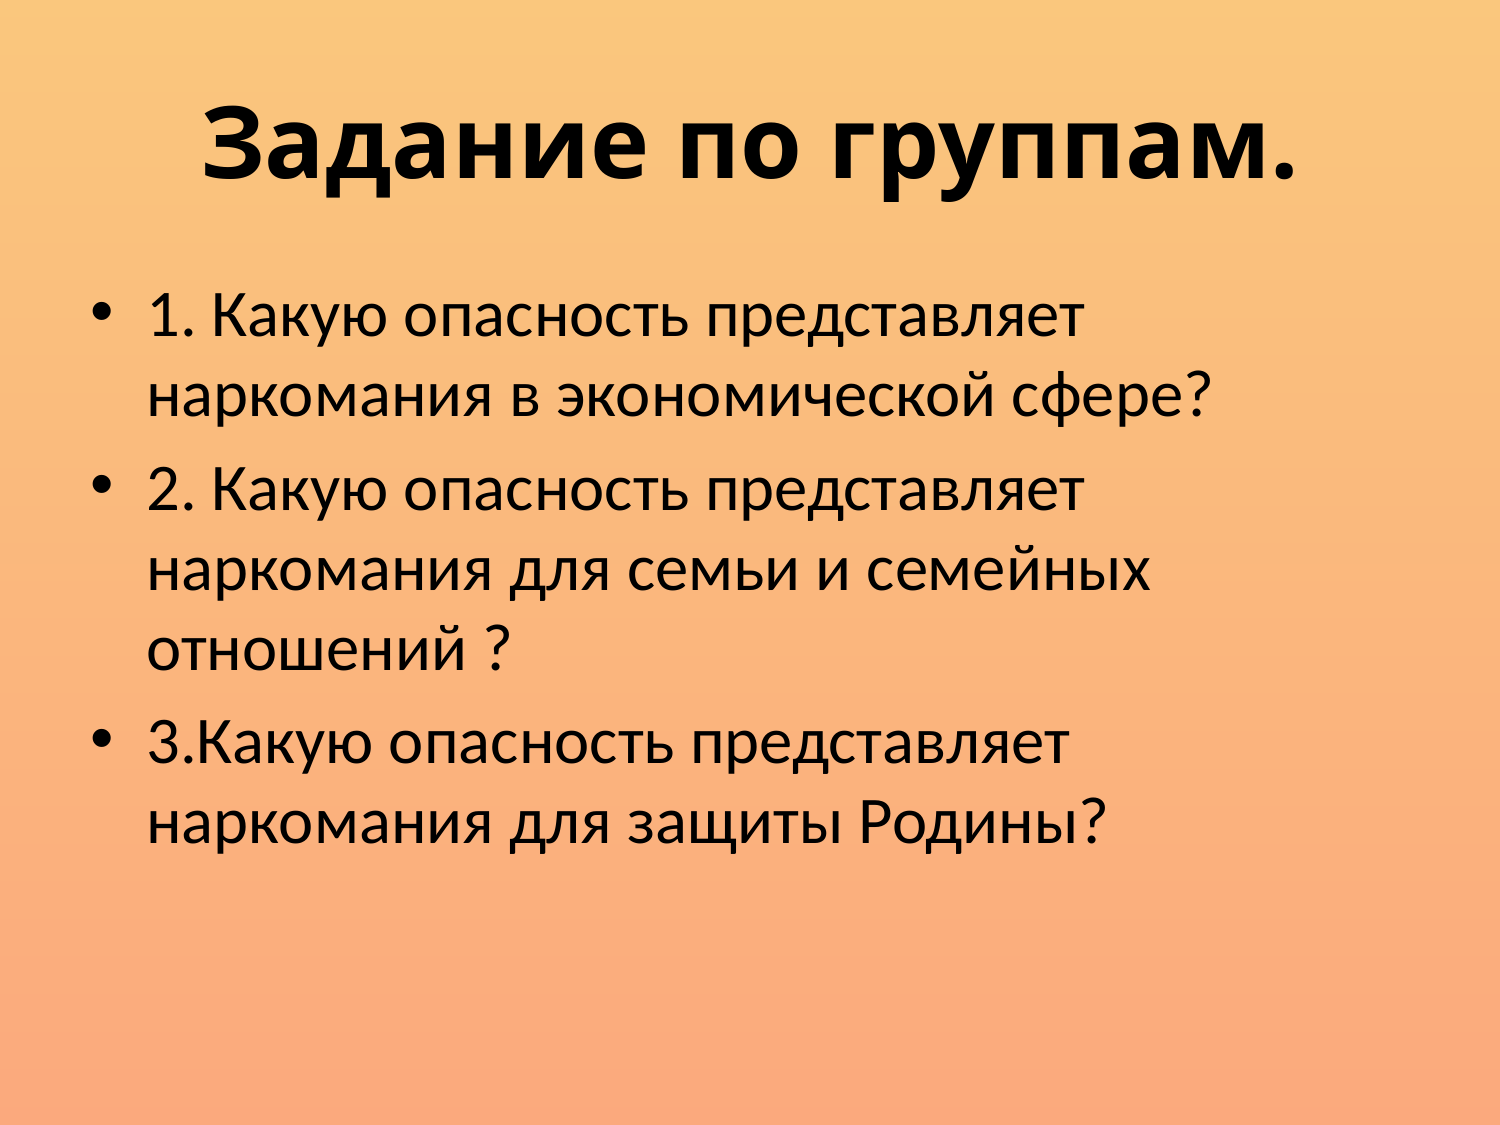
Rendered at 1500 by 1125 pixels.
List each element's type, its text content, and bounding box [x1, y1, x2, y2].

title Задание по группам. [75, 45, 1425, 233]
list 1. Какую опасность представляет наркомания в экономической сфере? 2. Какую опасность представляет наркомания для семьи и семейных отношений ? 3.Какую опасность представляет наркомания для защиты Родины? [75, 262, 1425, 1005]
